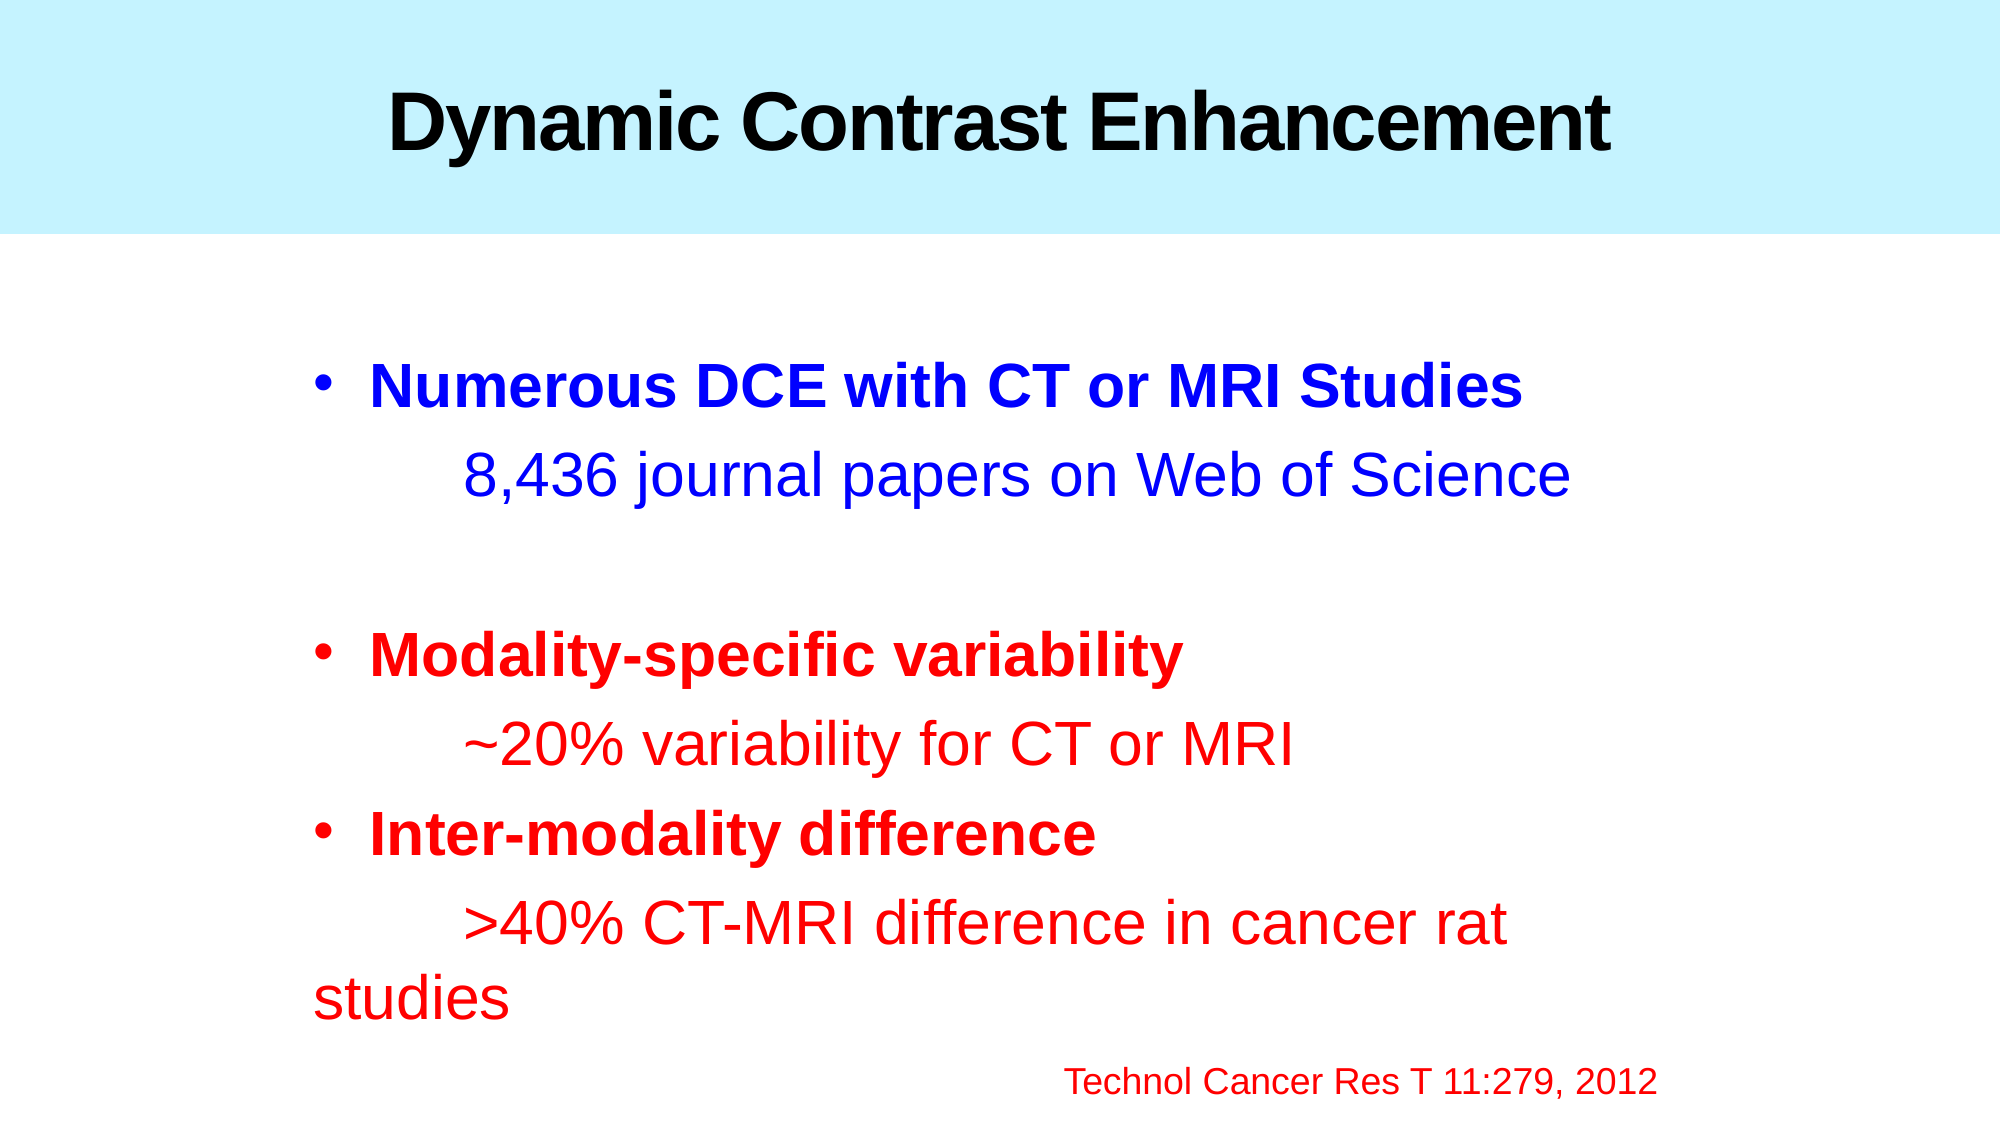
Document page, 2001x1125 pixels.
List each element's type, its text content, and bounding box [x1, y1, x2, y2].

list Numerous DCE with CT or MRI Studies 8,436 journal papers on Web of Science Modality-specific variability ~20% variability for CT or MRI Inter-modality difference >40% CT-MRI difference in cancer rat studies Technol Cancer Res T 11:279, 2012 [287, 337, 1738, 1125]
title Dynamic Contrast Enhancement [0, 0, 2000, 234]
